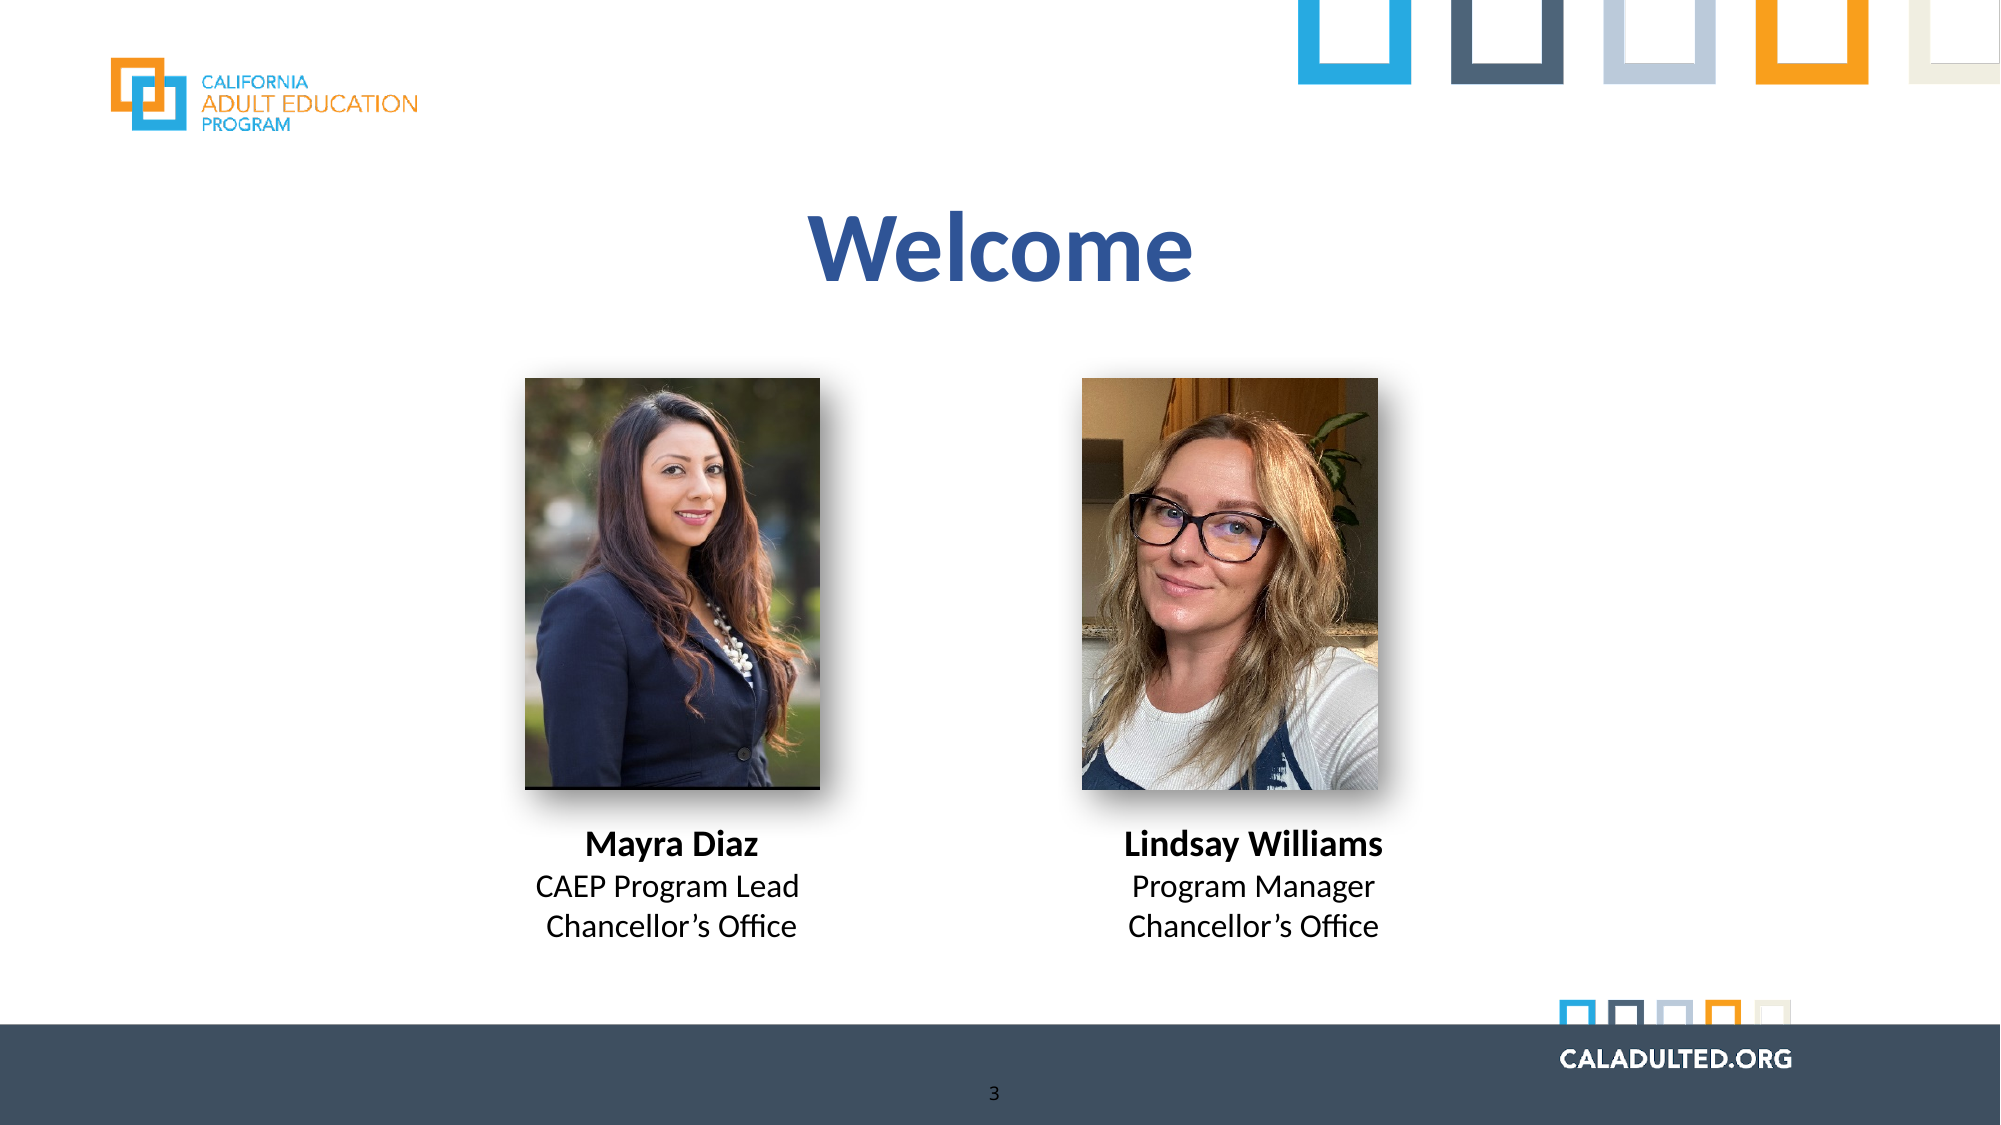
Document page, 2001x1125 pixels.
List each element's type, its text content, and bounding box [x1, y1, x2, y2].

picture [0, 0, 2000, 1125]
title Welcome [138, 140, 1864, 359]
text_box Lindsay Williams Program Manager Chancellor’s Office [980, 810, 1527, 953]
slide_number 3 [980, 1072, 1022, 1125]
text_box Mayra Diaz CAEP Program Lead Chancellor’s Office [415, 810, 928, 953]
